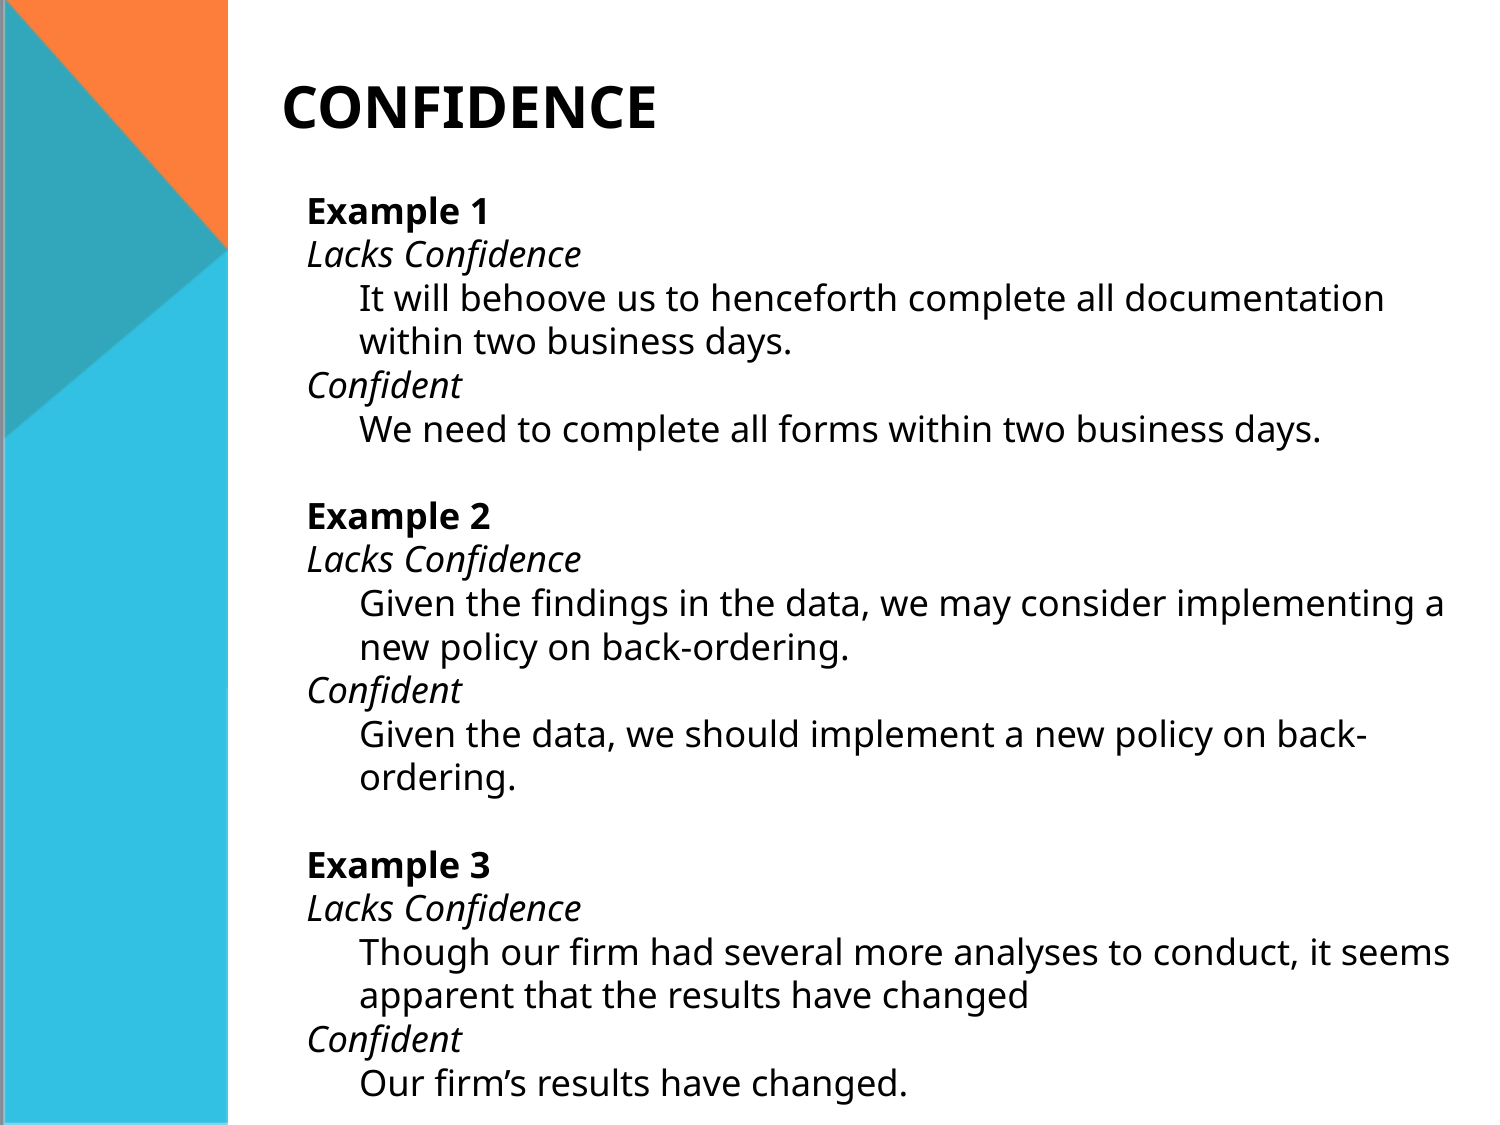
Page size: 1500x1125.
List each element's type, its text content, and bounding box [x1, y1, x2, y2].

title Confidence [266, 60, 1500, 150]
picture [0, 0, 228, 1125]
list Example 1 Lacks Confidence It will behoove us to henceforth complete all documentation within two business days. Confident We need to complete all forms within two business days. Example 2 Lacks Confidence Given the findings in the data, we may consider implementing a new policy on back-ordering. Confident Given the data, we should implement a new policy on back-ordering. Example 3 Lacks Confidence Though our firm had several more analyses to conduct, it seems apparent that the results have changed Confident Our firm’s results have changed. [291, 180, 1500, 1113]
